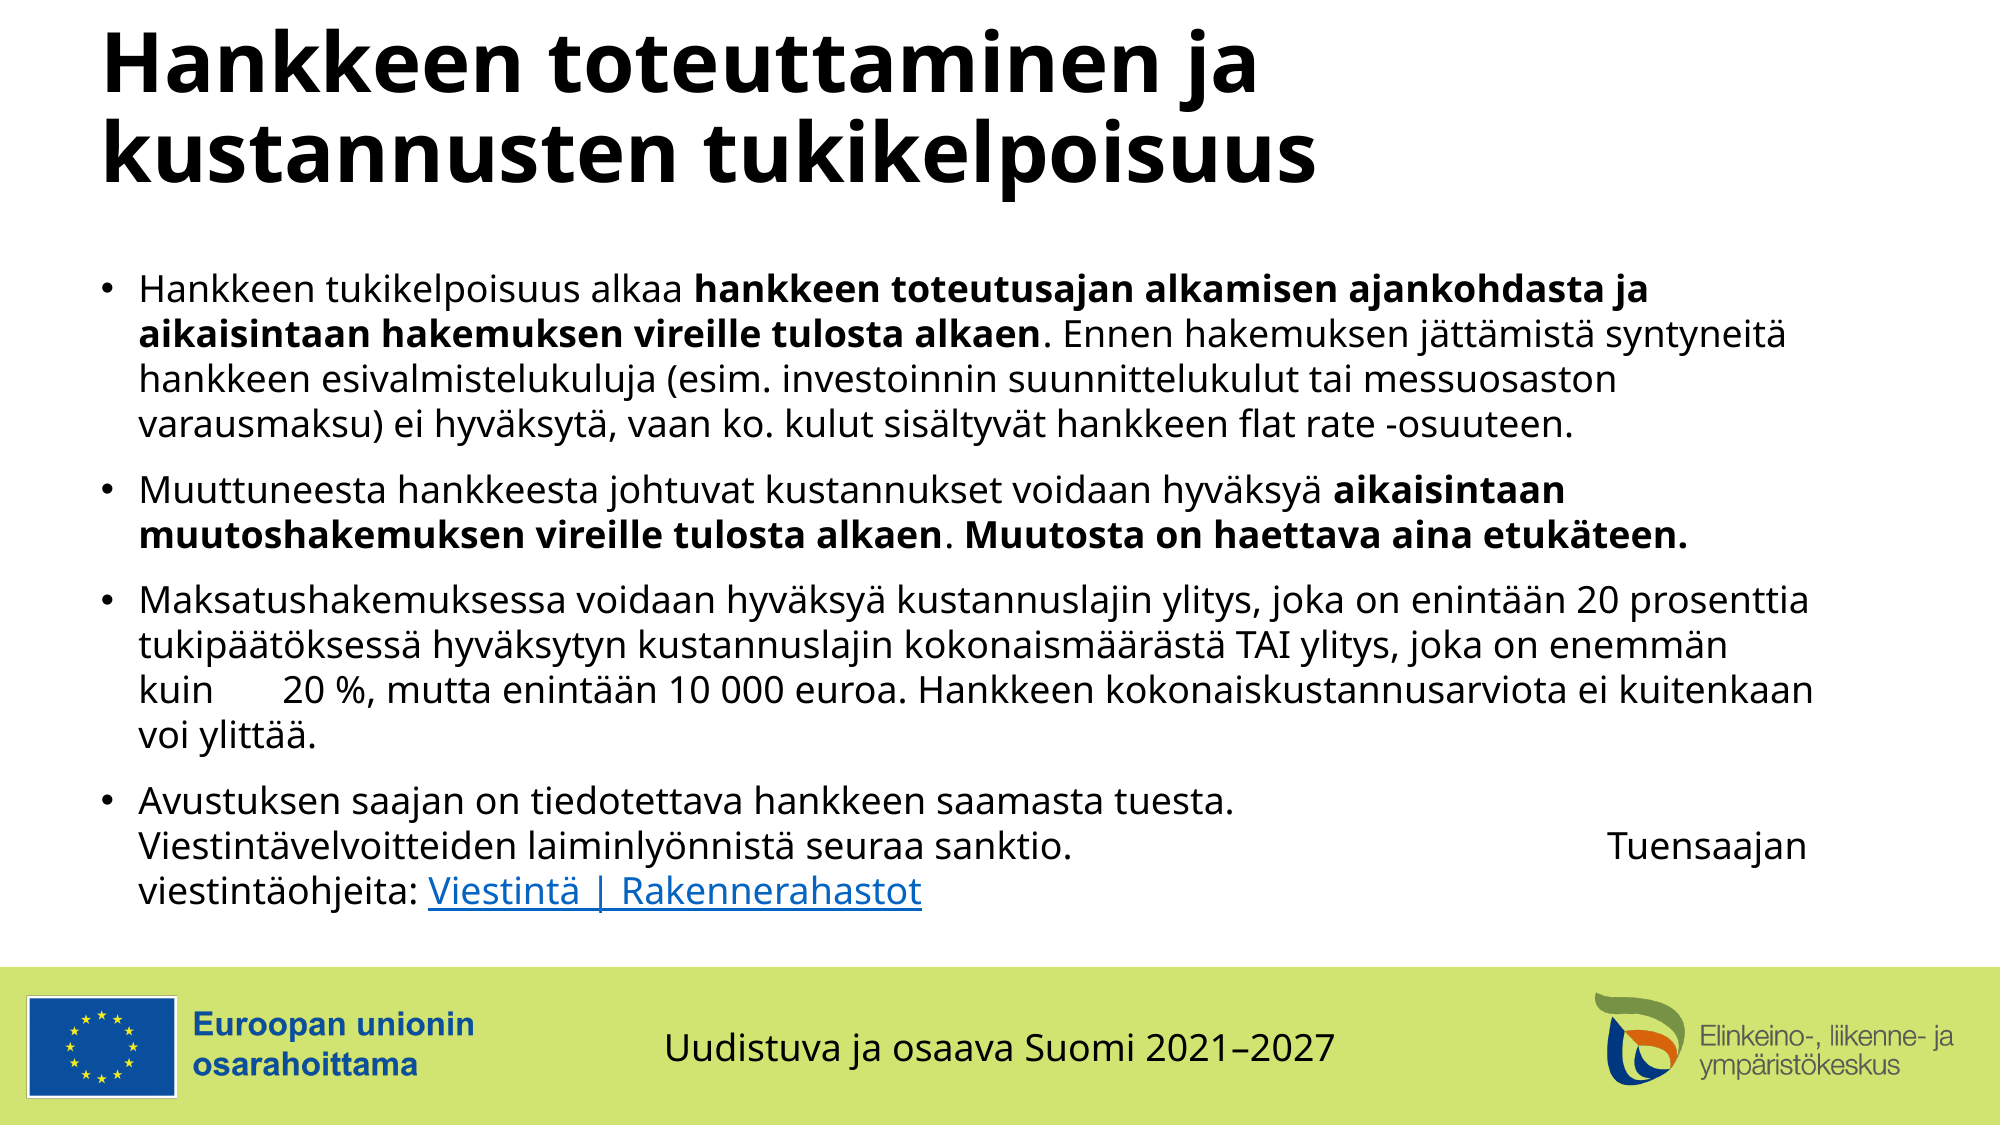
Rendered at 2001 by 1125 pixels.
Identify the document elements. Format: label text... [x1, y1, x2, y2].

title Hankkeen toteuttaminen ja kustannusten tukikelpoisuus [100, 30, 1826, 201]
list Hankkeen tukikelpoisuus alkaa hankkeen toteutusajan alkamisen ajankohdasta ja aikaisintaan hakemuksen vireille tulosta alkaen. Ennen hakemuksen jättämistä syntyneitä hankkeen esivalmistelukuluja (esim. investoinnin suunnittelukulut tai messuosaston varausmaksu) ei hyväksytä, vaan ko. kulut sisältyvät hankkeen flat rate -osuuteen. Muuttuneesta hankkeesta johtuvat kustannukset voidaan hyväksyä aikaisintaan muutoshakemuksen vireille tulosta alkaen. Muutosta on haettava aina etukäteen. Maksatushakemuksessa voidaan hyväksyä kustannuslajin ylitys, joka on enintään 20 prosenttia tukipäätöksessä hyväksytyn kustannuslajin kokonaismäärästä TAI ylitys, joka on enemmän kuin 20 %, mutta enintään 10 000 euroa. Hankkeen kokonaiskustannusarviota ei kuitenkaan voi ylittää. Avustuksen saajan on tiedotettava hankkeen saamasta tuesta. Viestintävelvoitteiden laiminlyönnistä seuraa sanktio. Tuensaajan viestintäohjeita: Viestintä | Rakennerahastot [100, 264, 1826, 1061]
picture [1569, 966, 1976, 1110]
